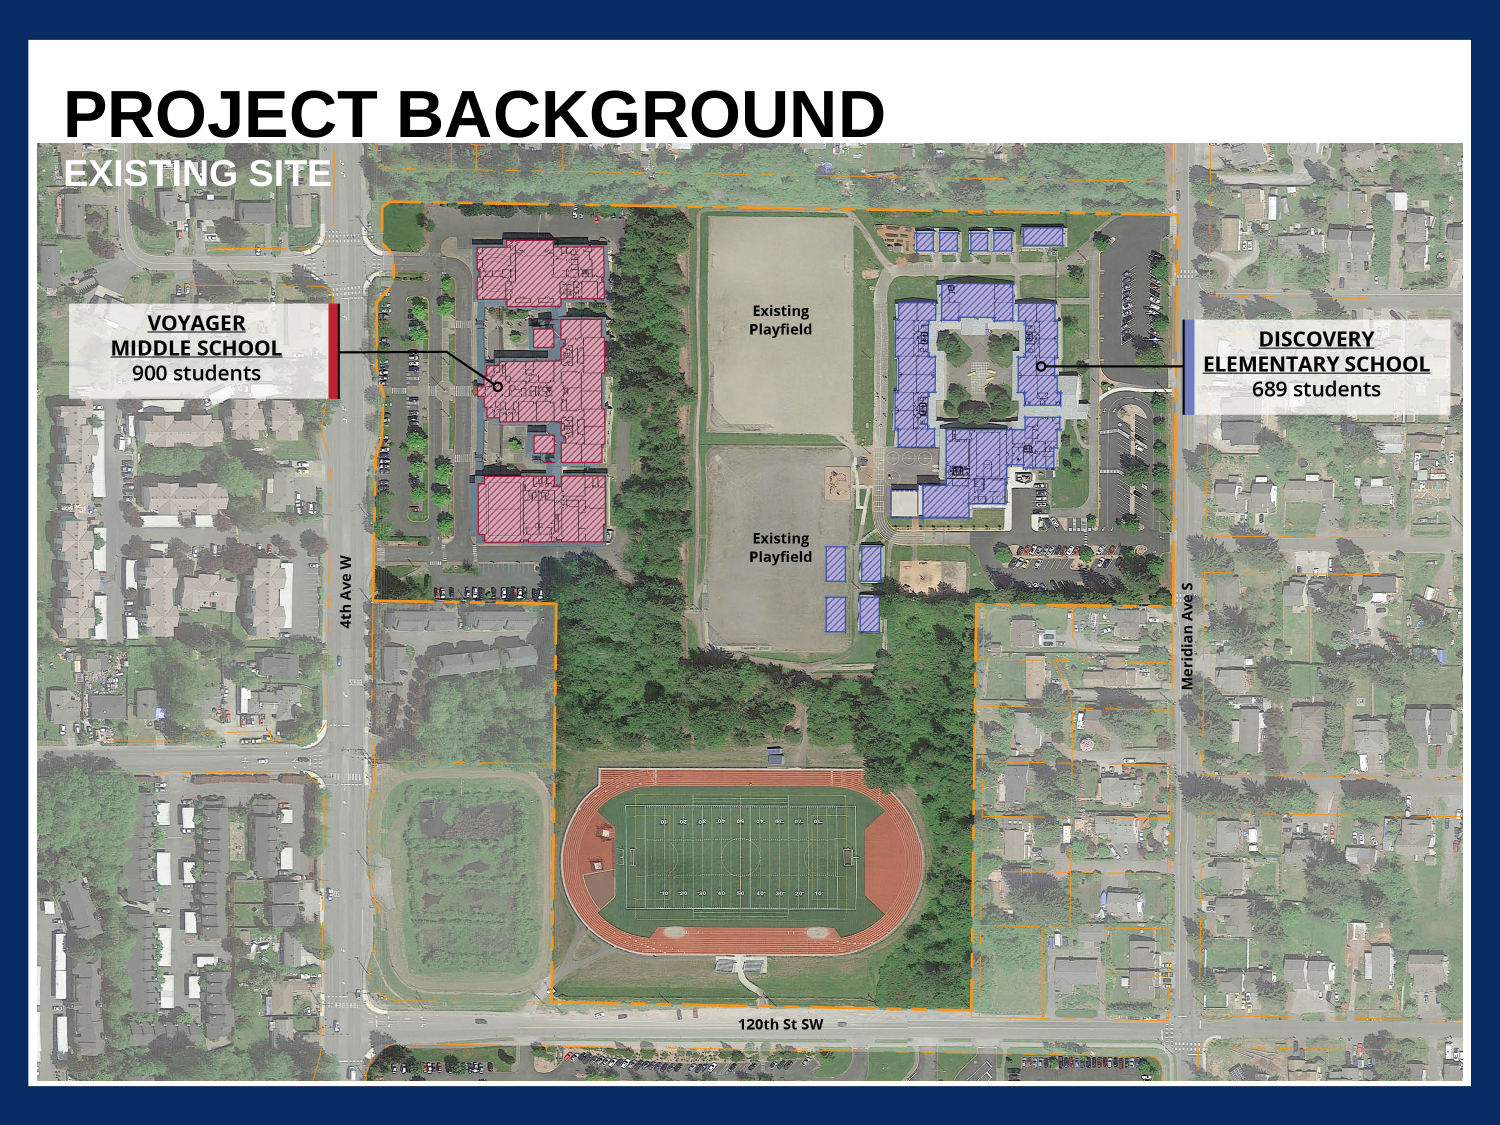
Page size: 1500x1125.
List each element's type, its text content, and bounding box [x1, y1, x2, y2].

picture [37, 143, 1463, 1082]
text_box PROJECT BACKGROUND [48, 57, 1264, 142]
